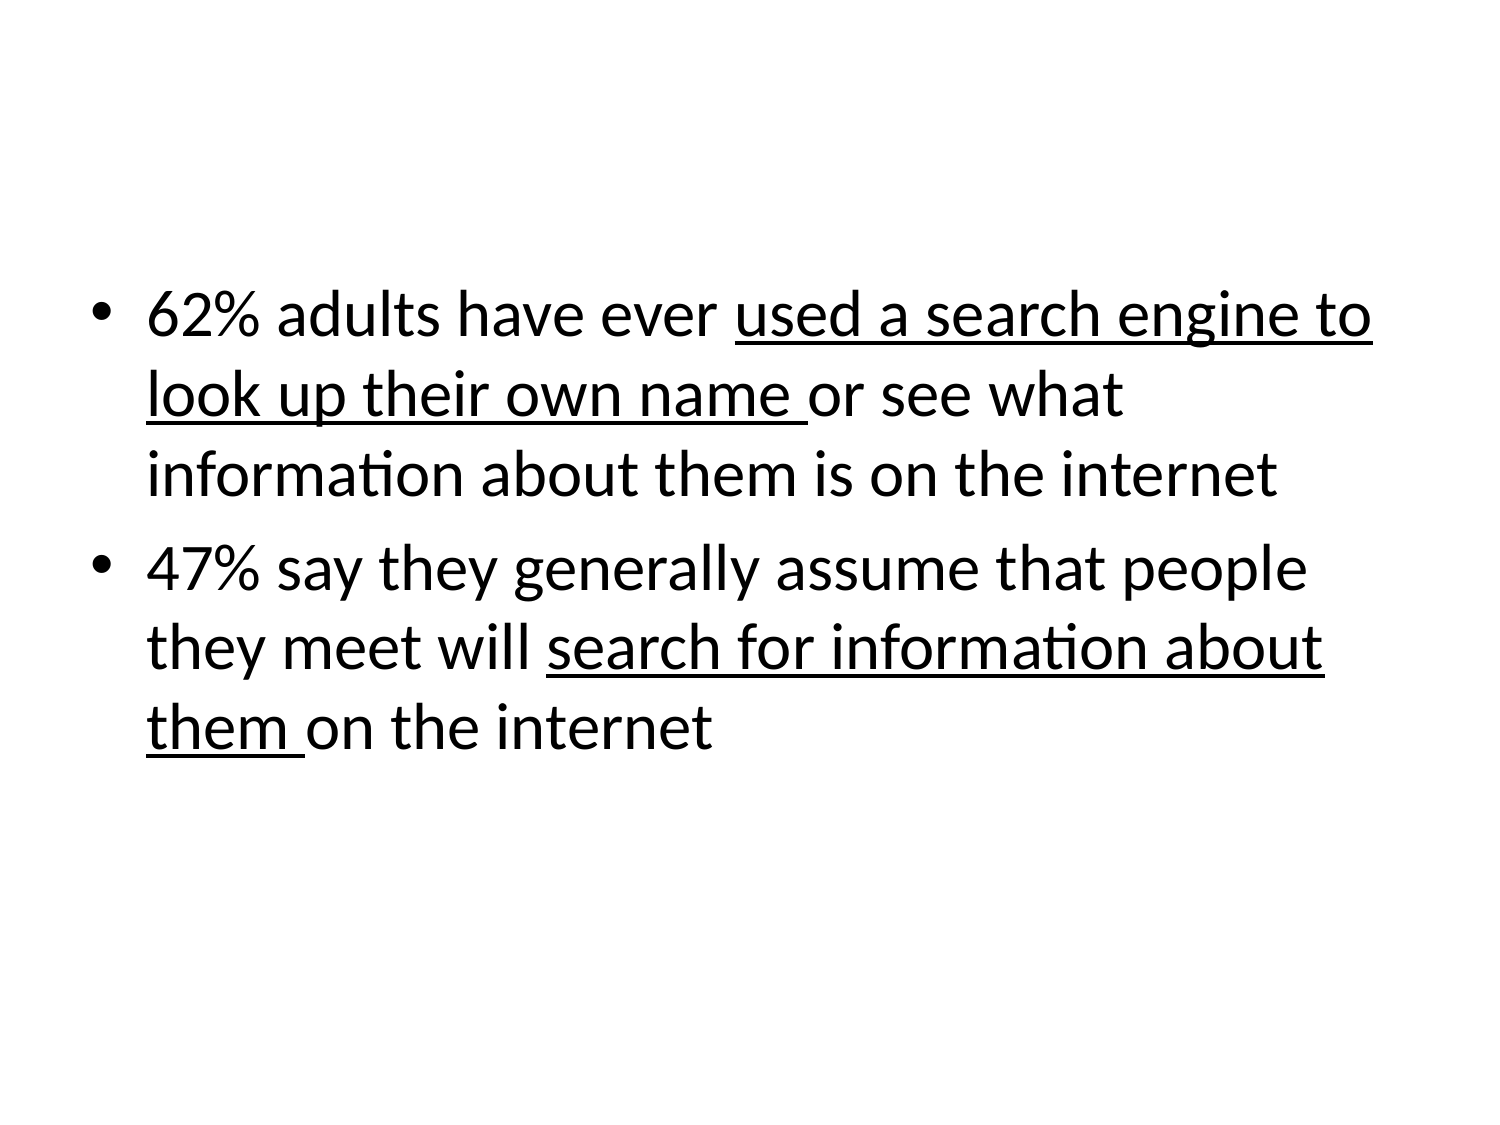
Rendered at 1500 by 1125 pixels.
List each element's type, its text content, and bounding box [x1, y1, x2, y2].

list 62% adults have ever used a search engine to look up their own name or see what information about them is on the internet 47% say they generally assume that people they meet will search for information about them on the internet [75, 262, 1425, 1005]
